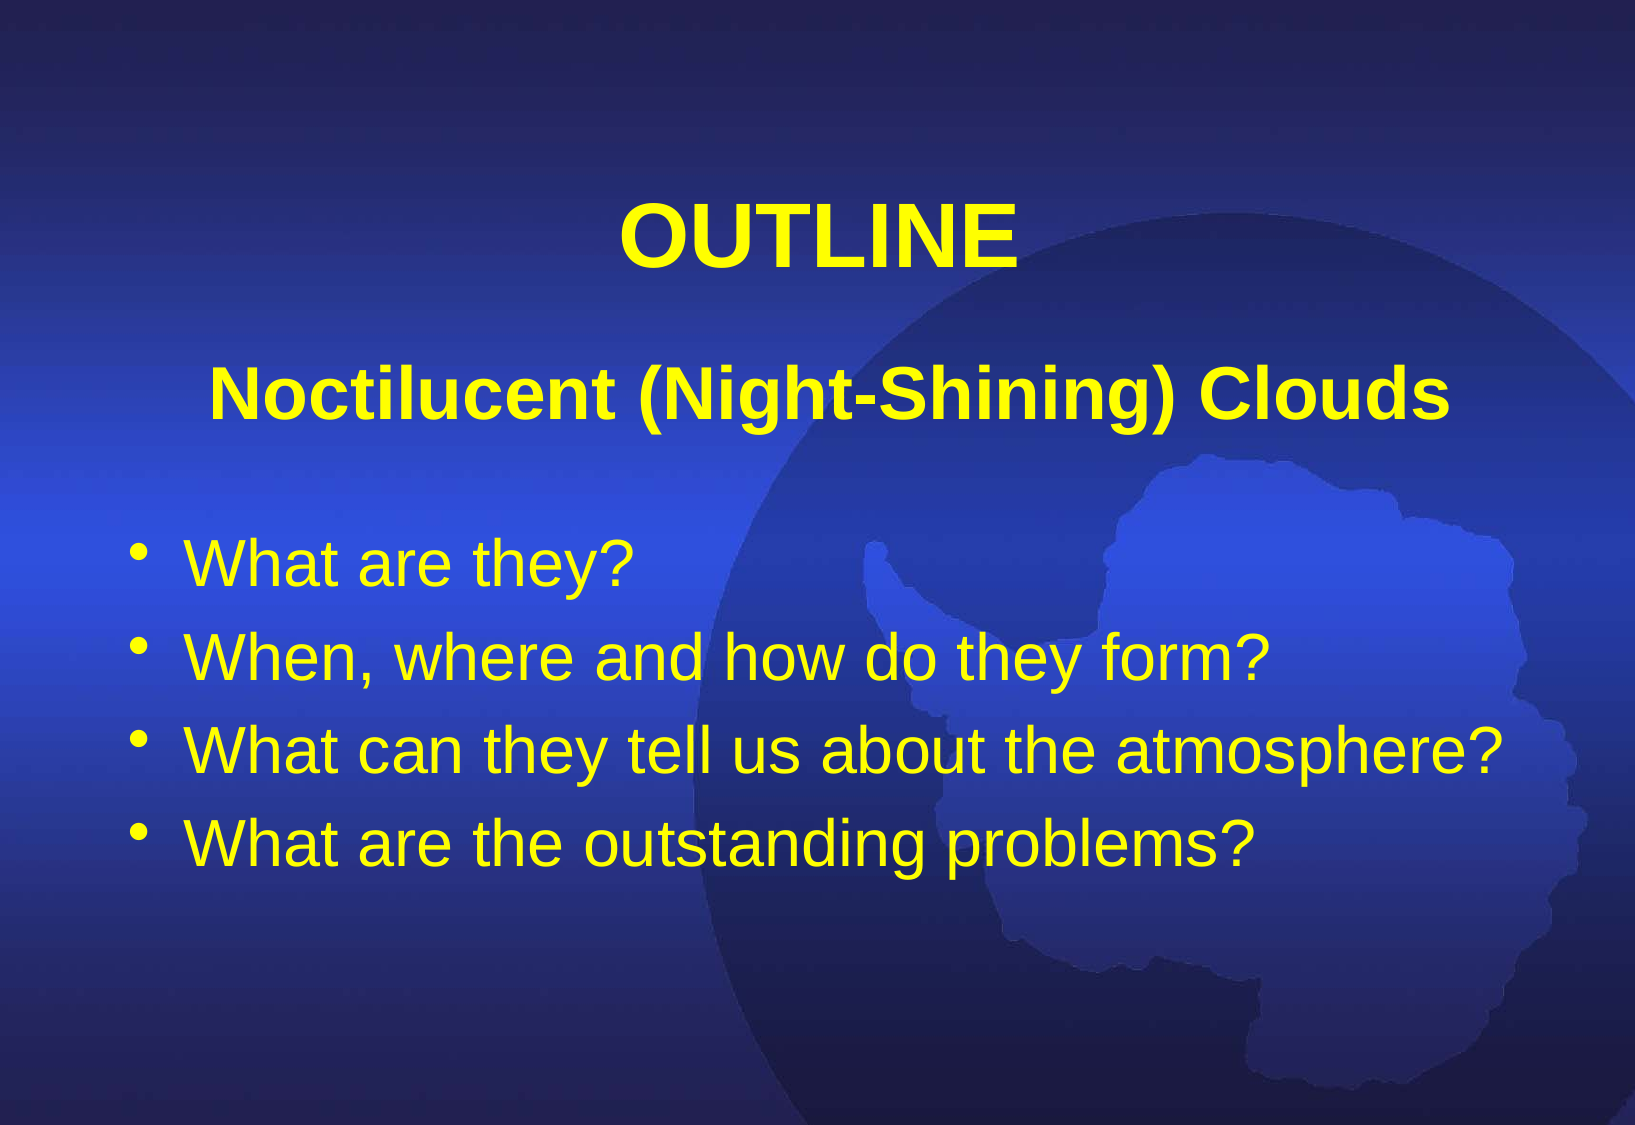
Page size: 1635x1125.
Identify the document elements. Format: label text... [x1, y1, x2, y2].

list What are they? When, where and how do they form? What can they tell us about the atmosphere? What are the outstanding problems? [112, 512, 1538, 1069]
picture [0, 0, 1635, 1125]
title OUTLINE [125, 137, 1515, 325]
text_box Noctilucent (Night-Shining) Clouds [149, 337, 1513, 443]
